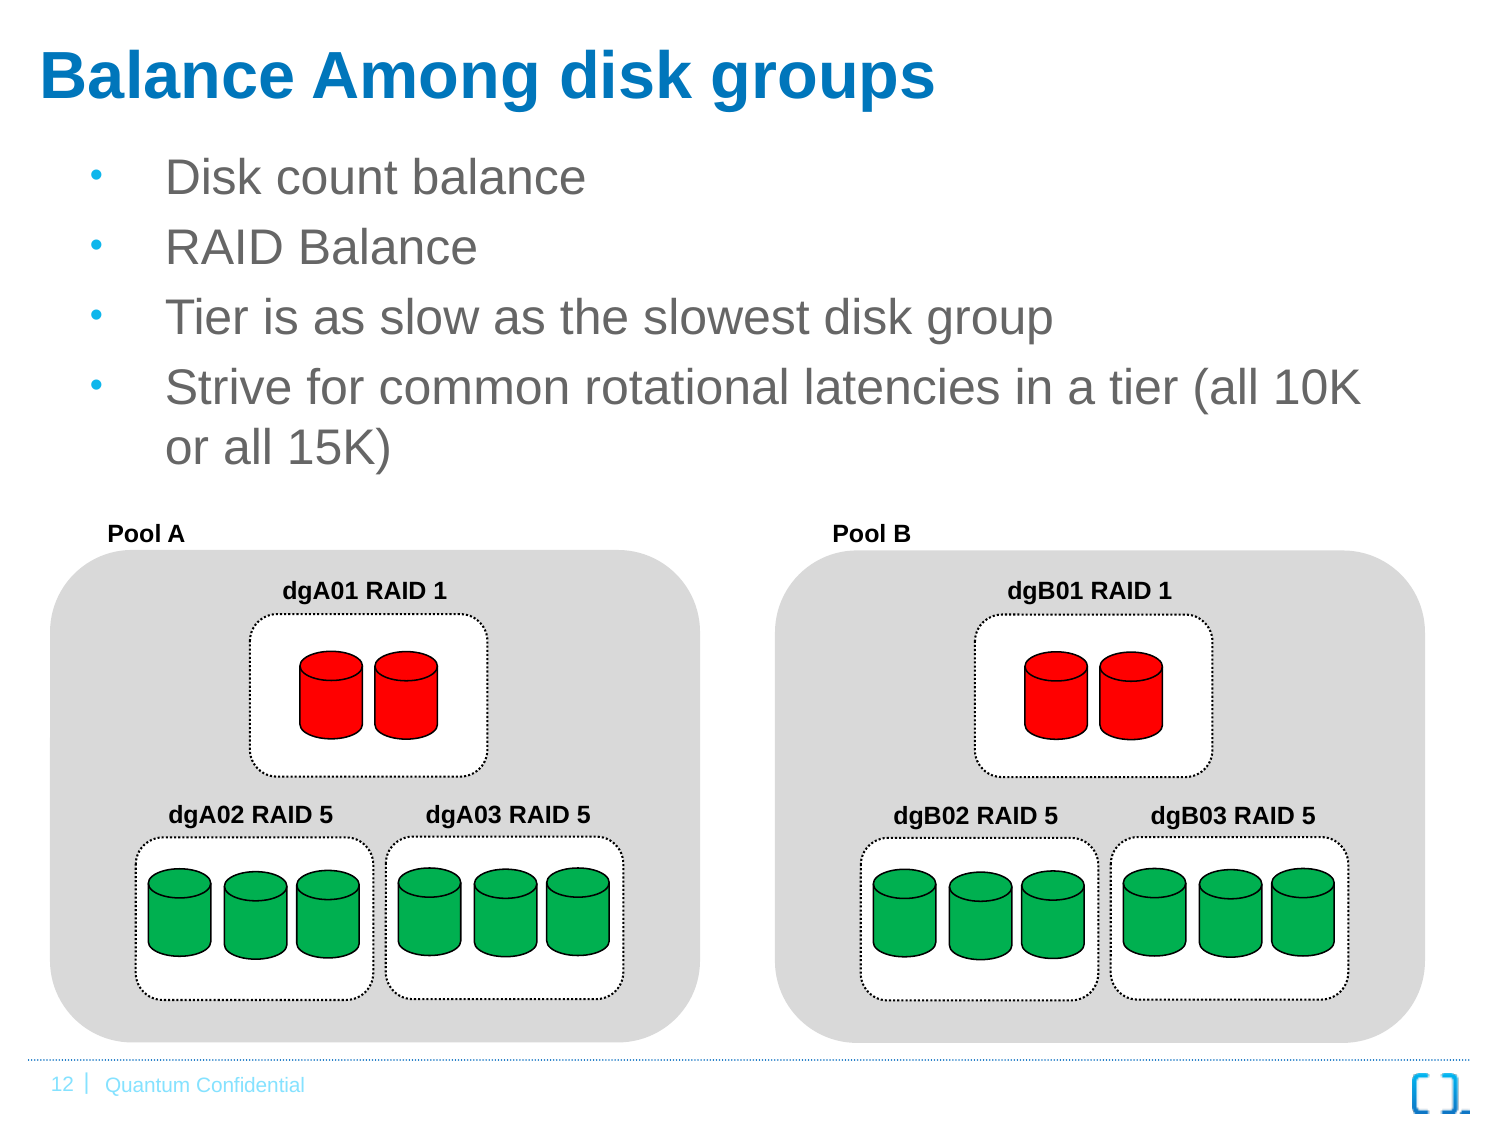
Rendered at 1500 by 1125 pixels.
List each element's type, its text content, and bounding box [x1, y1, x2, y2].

picture [1412, 1073, 1470, 1114]
list Disk count balance RAID Balance Tier is as slow as the slowest disk group Strive for common rotational latencies in a tier (all 10K or all 15K) [75, 137, 1425, 880]
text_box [49, 509, 701, 1043]
title Balance Among disk groups [24, 24, 1146, 121]
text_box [774, 510, 1426, 1044]
